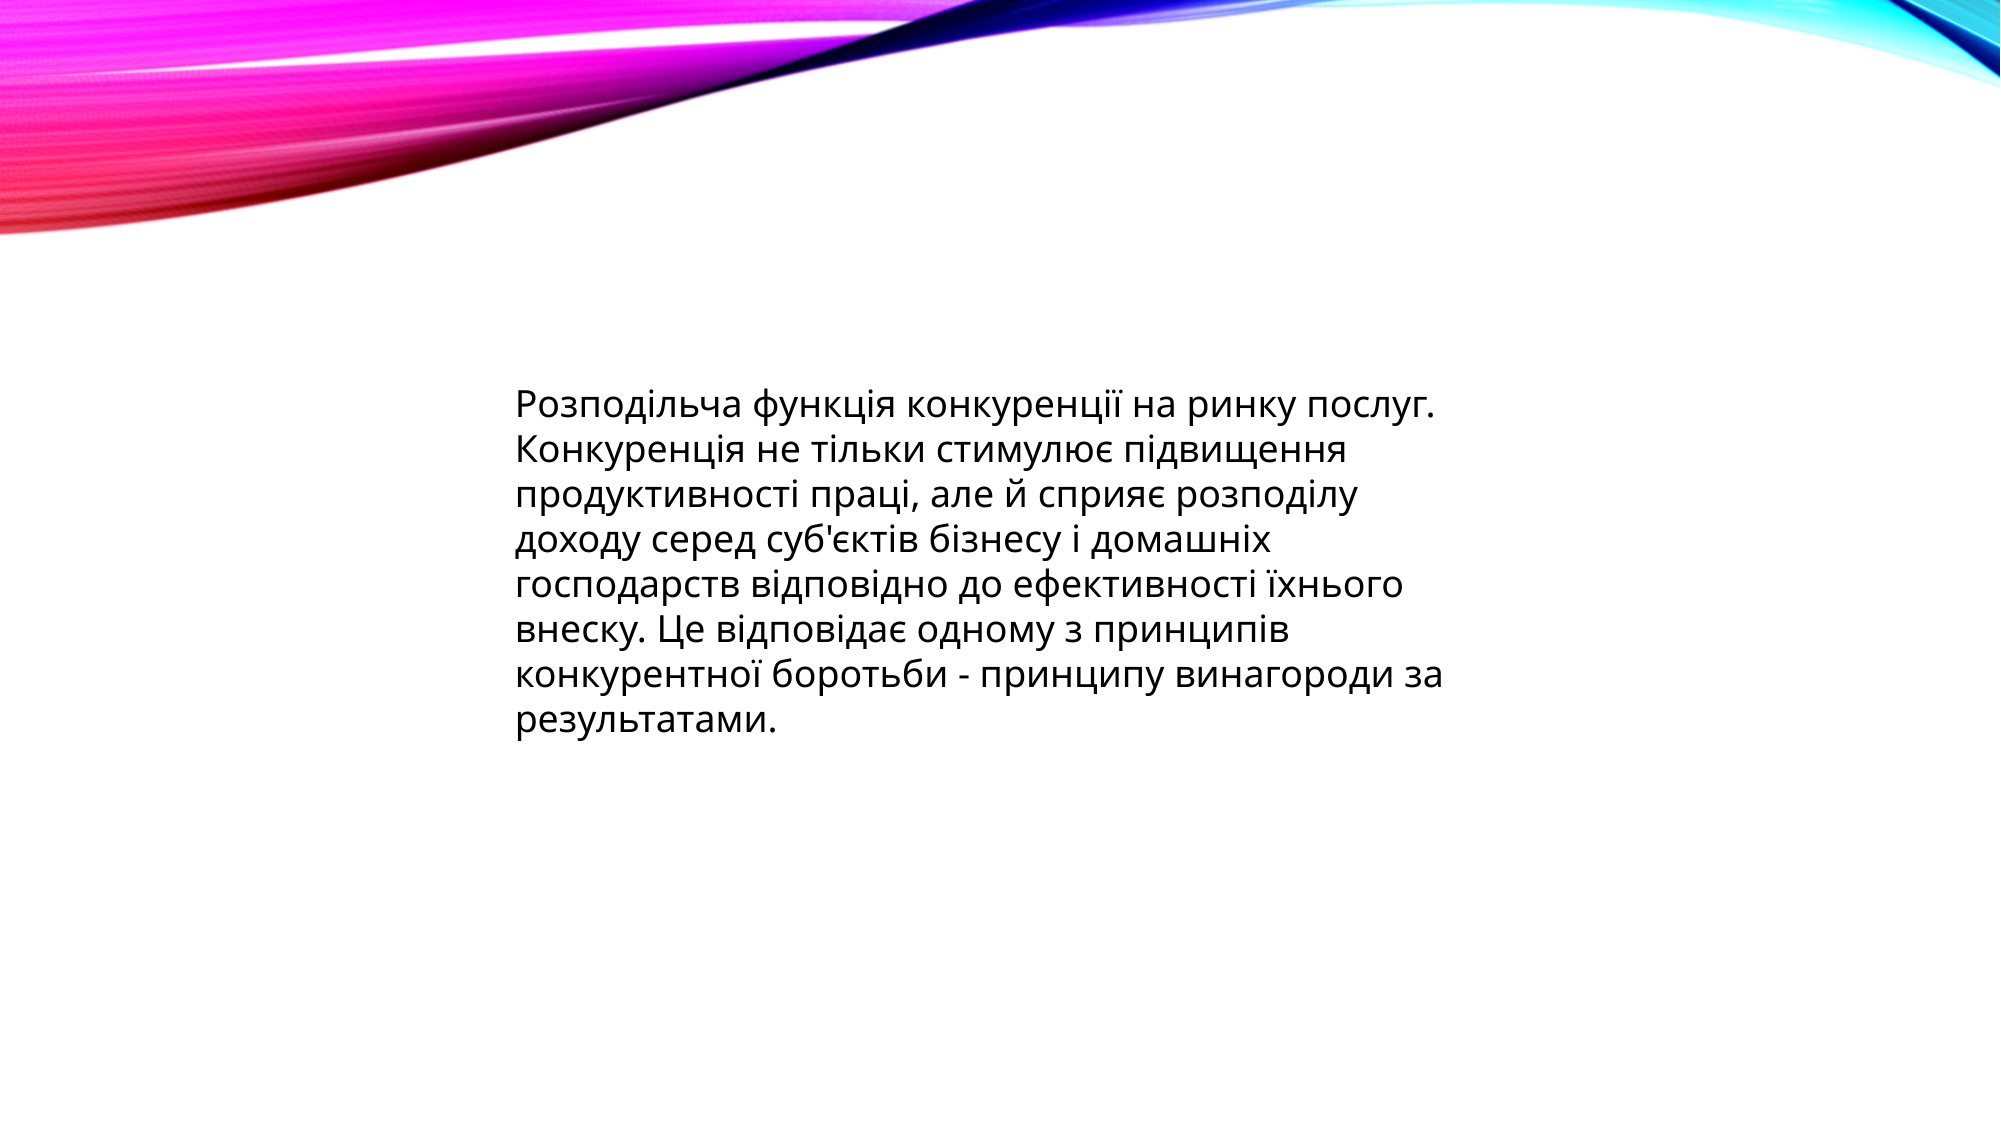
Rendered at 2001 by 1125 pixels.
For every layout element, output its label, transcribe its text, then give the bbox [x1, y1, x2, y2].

picture [1910, 0, 2000, 45]
picture [0, 0, 2000, 237]
picture [1890, 0, 2000, 75]
text_box Розподільча функція конкуренції на ринку послуг. Конкуренція не тільки стимулює підвищення продуктивності праці, але й сприяє розподілу доходу серед суб'єктів бізнесу і домашніх господарств відповідно до ефективності їхнього внеску. Це відповідає одному з принципів конкурентної боротьби - принципу винагороди за результатами. [500, 373, 1500, 748]
